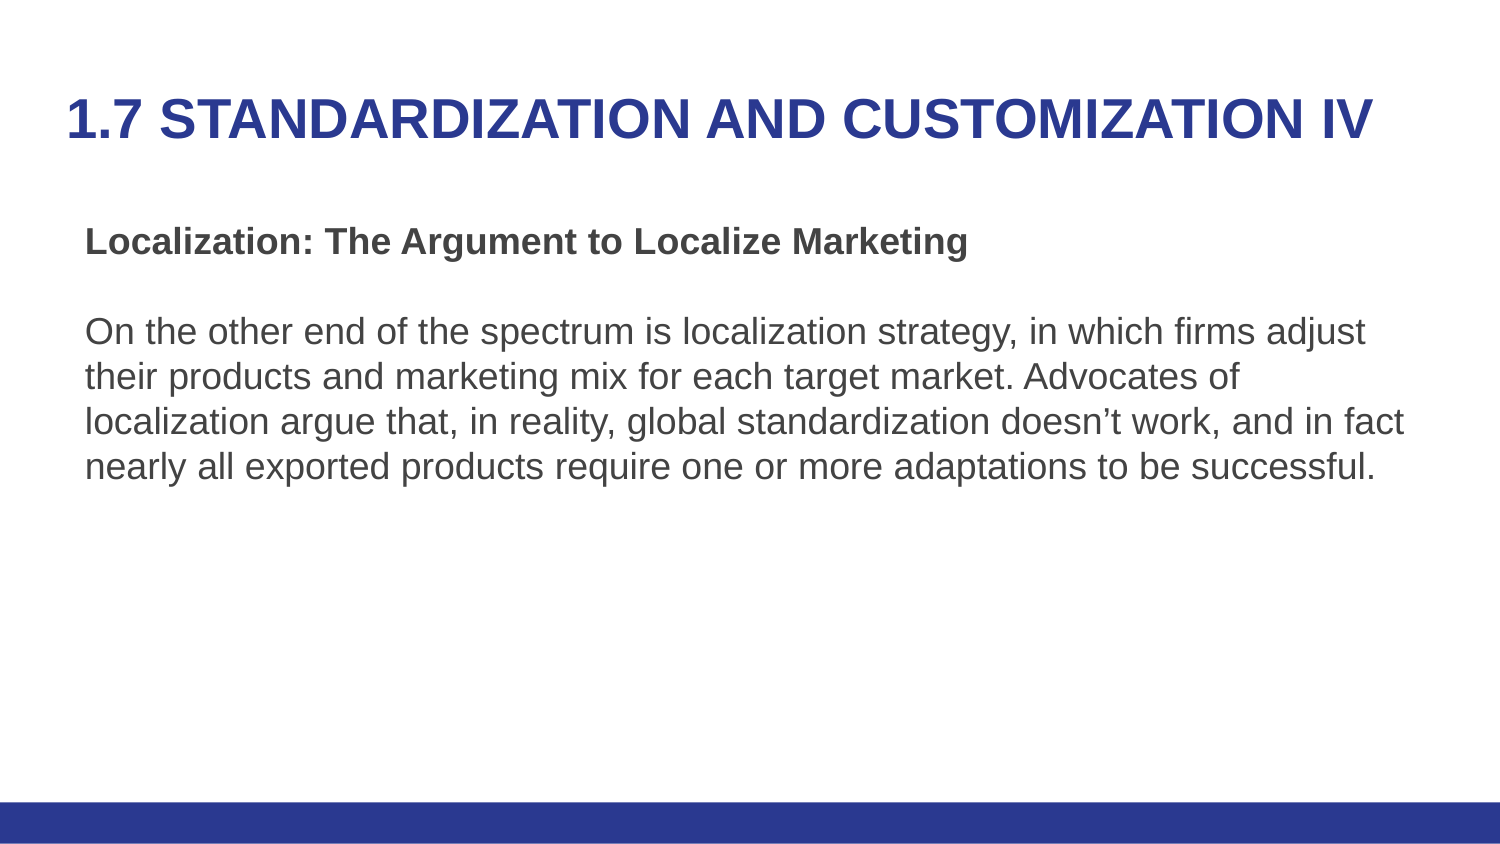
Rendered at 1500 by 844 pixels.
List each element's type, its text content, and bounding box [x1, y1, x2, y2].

list Localization: The Argument to Localize Marketing On the other end of the spectrum is localization strategy, in which firms adjust their products and marketing mix for each target market. Advocates of localization argue that, in reality, global standardization doesn’t work, and in fact nearly all exported products require one or more adaptations to be successful. [51, 201, 1449, 750]
title 1.7 STANDARDIZATION AND CUSTOMIZATION IV [51, 67, 1449, 167]
